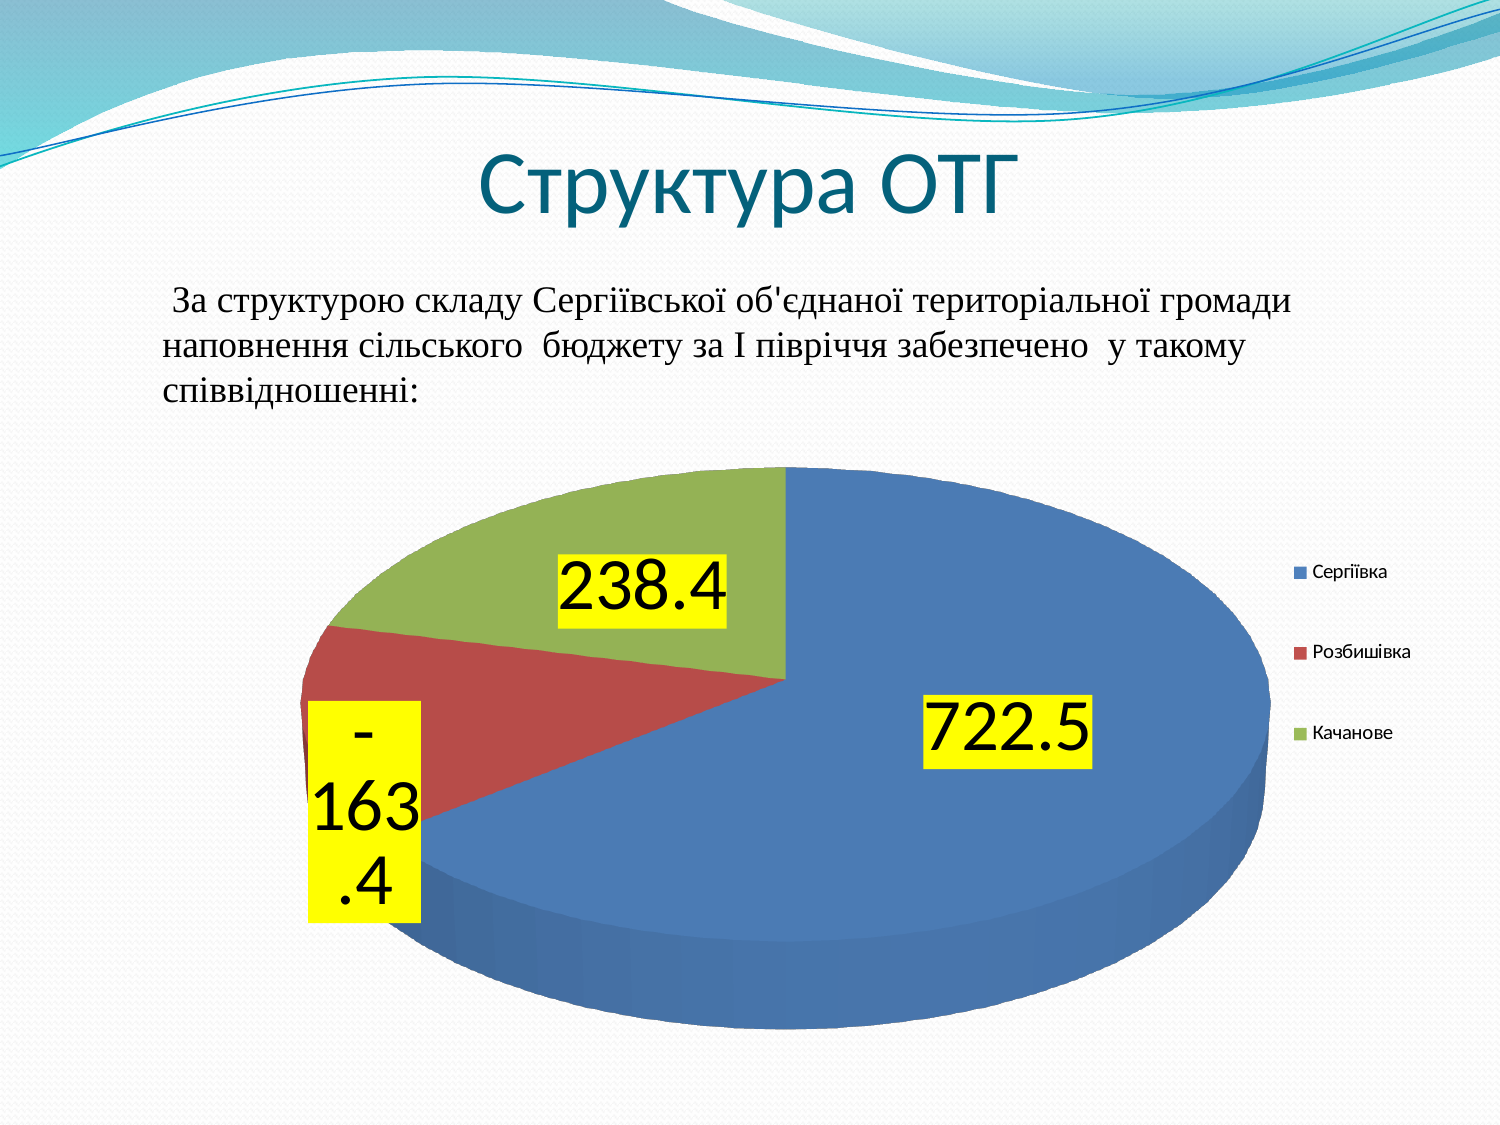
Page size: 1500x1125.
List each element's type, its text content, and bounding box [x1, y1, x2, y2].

title Структура ОТГ [75, 115, 1425, 232]
text_box За структурою складу Сергіївської об'єднаної територіальної громади наповнення сільського бюджету за І півріччя забезпечено у такому співвідношенні: [147, 267, 1376, 417]
chart [170, 467, 1424, 1038]
